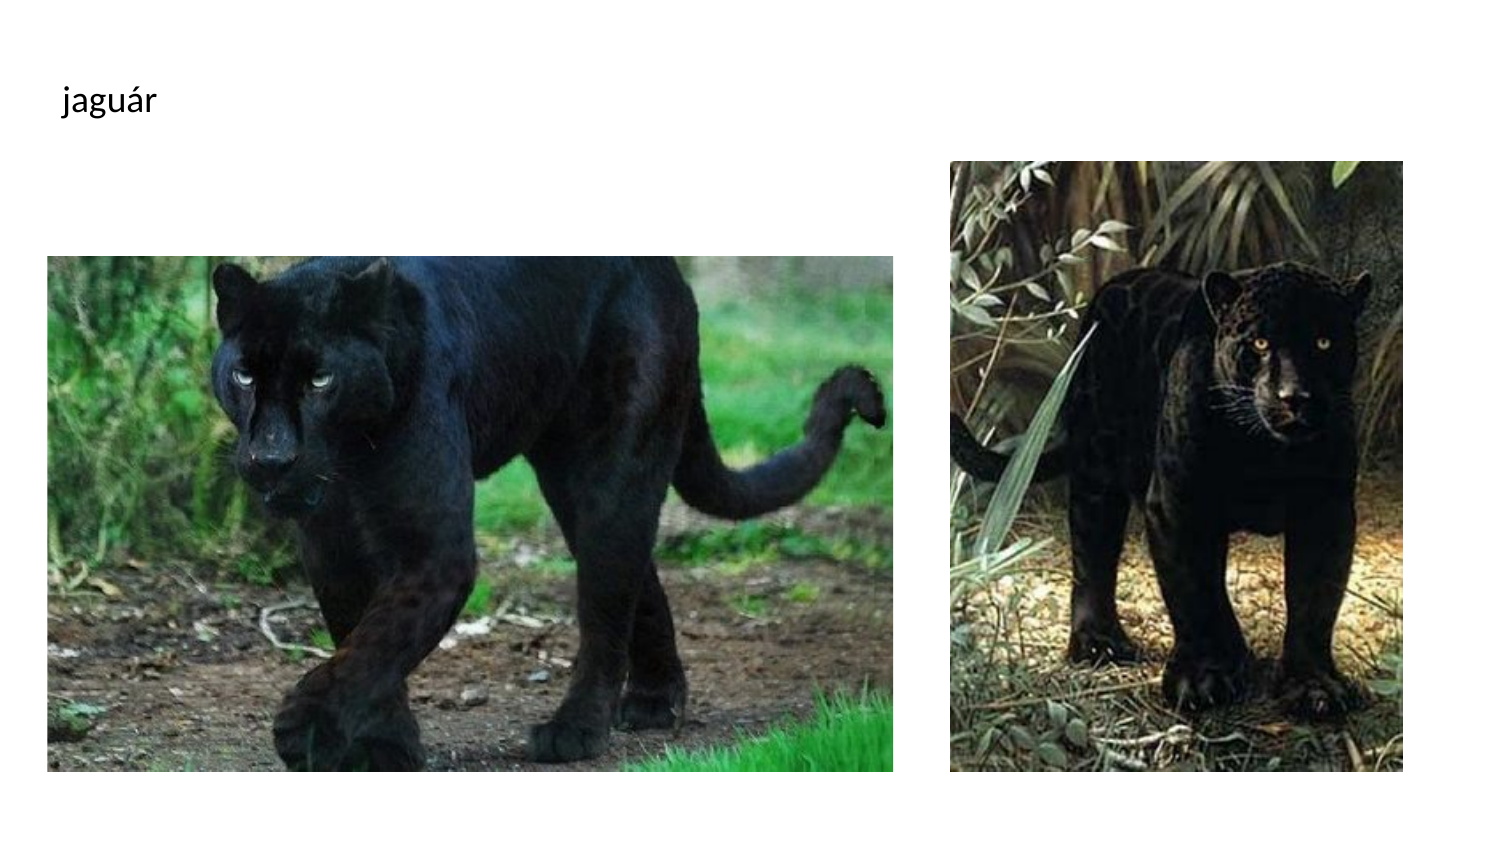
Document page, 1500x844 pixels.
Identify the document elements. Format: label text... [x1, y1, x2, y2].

picture [47, 256, 894, 772]
text_box jaguár [47, 67, 774, 128]
picture [950, 161, 1403, 772]
